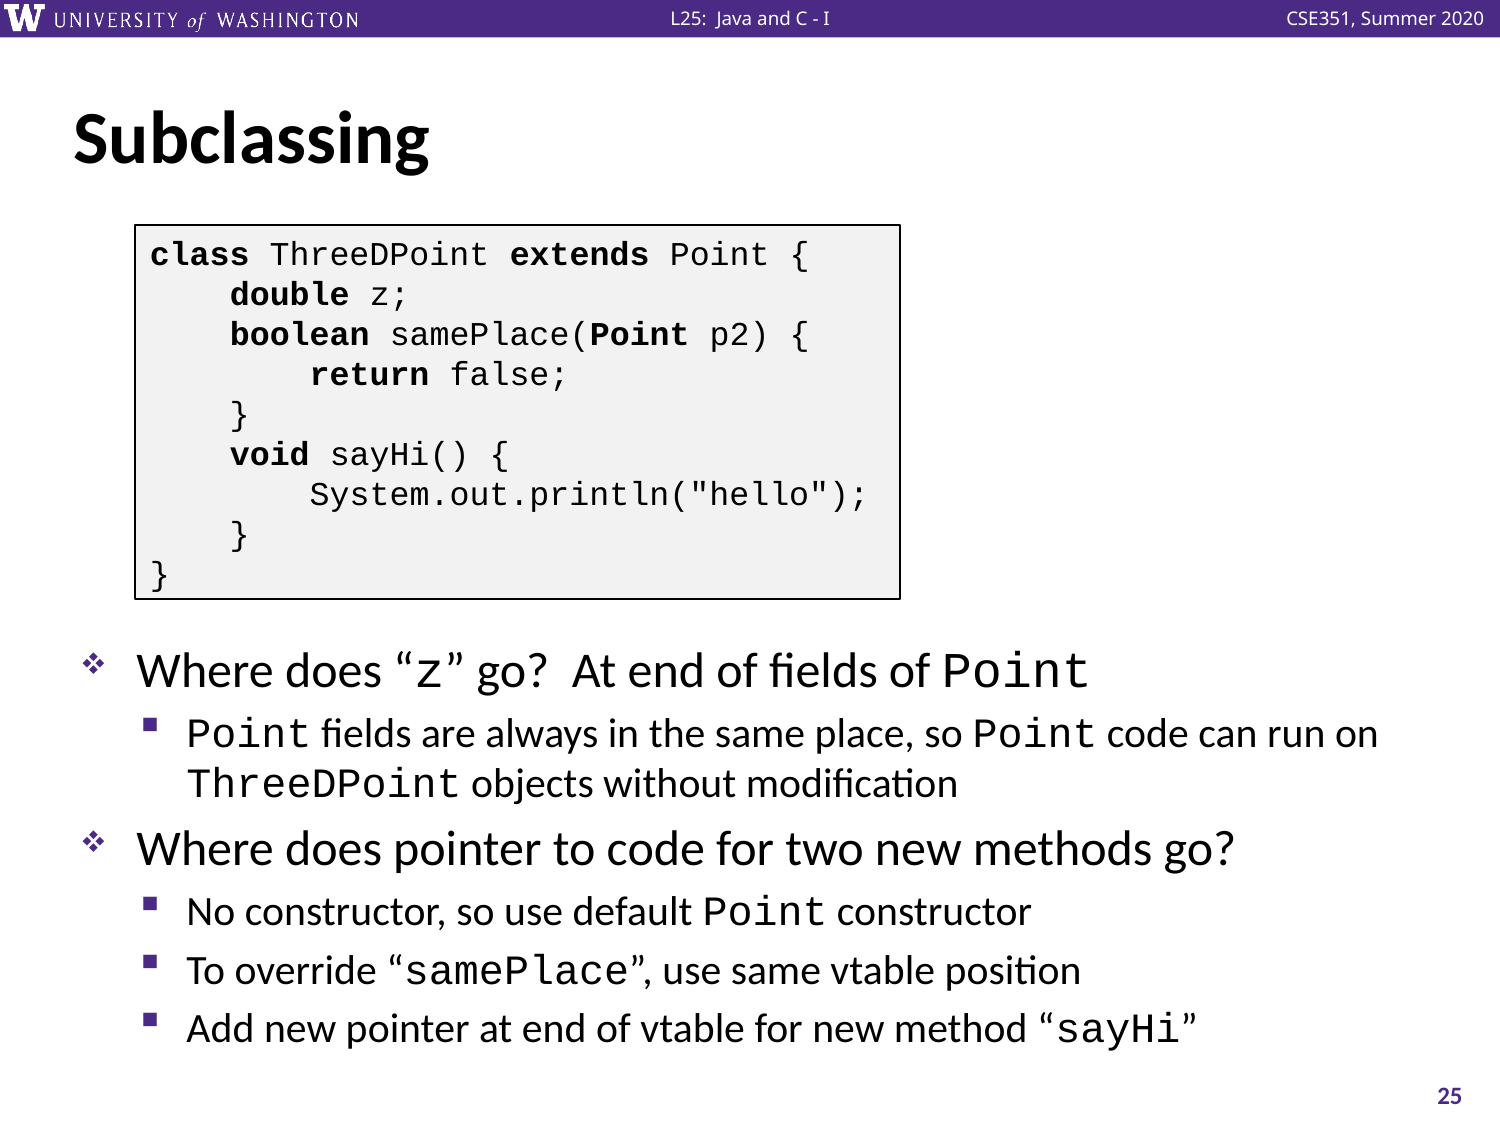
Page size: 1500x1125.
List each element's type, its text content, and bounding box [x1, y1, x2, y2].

slide_number 25 [1400, 1065, 1500, 1125]
list Where does “z” go? At end of fields of Point Point fields are always in the same place, so Point code can run on ThreeDPoint objects without modification Where does pointer to code for two new methods go? No constructor, so use default Point constructor To override “samePlace”, use same vtable position Add new pointer at end of vtable for new method “sayHi” [64, 629, 1438, 1081]
title Subclassing [58, 71, 1438, 197]
picture [4, 4, 358, 32]
text_box class ThreeDPoint extends Point { double z; boolean samePlace(Point p2) { return false; } void sayHi() { System.out.println("hello"); } } [134, 224, 900, 599]
